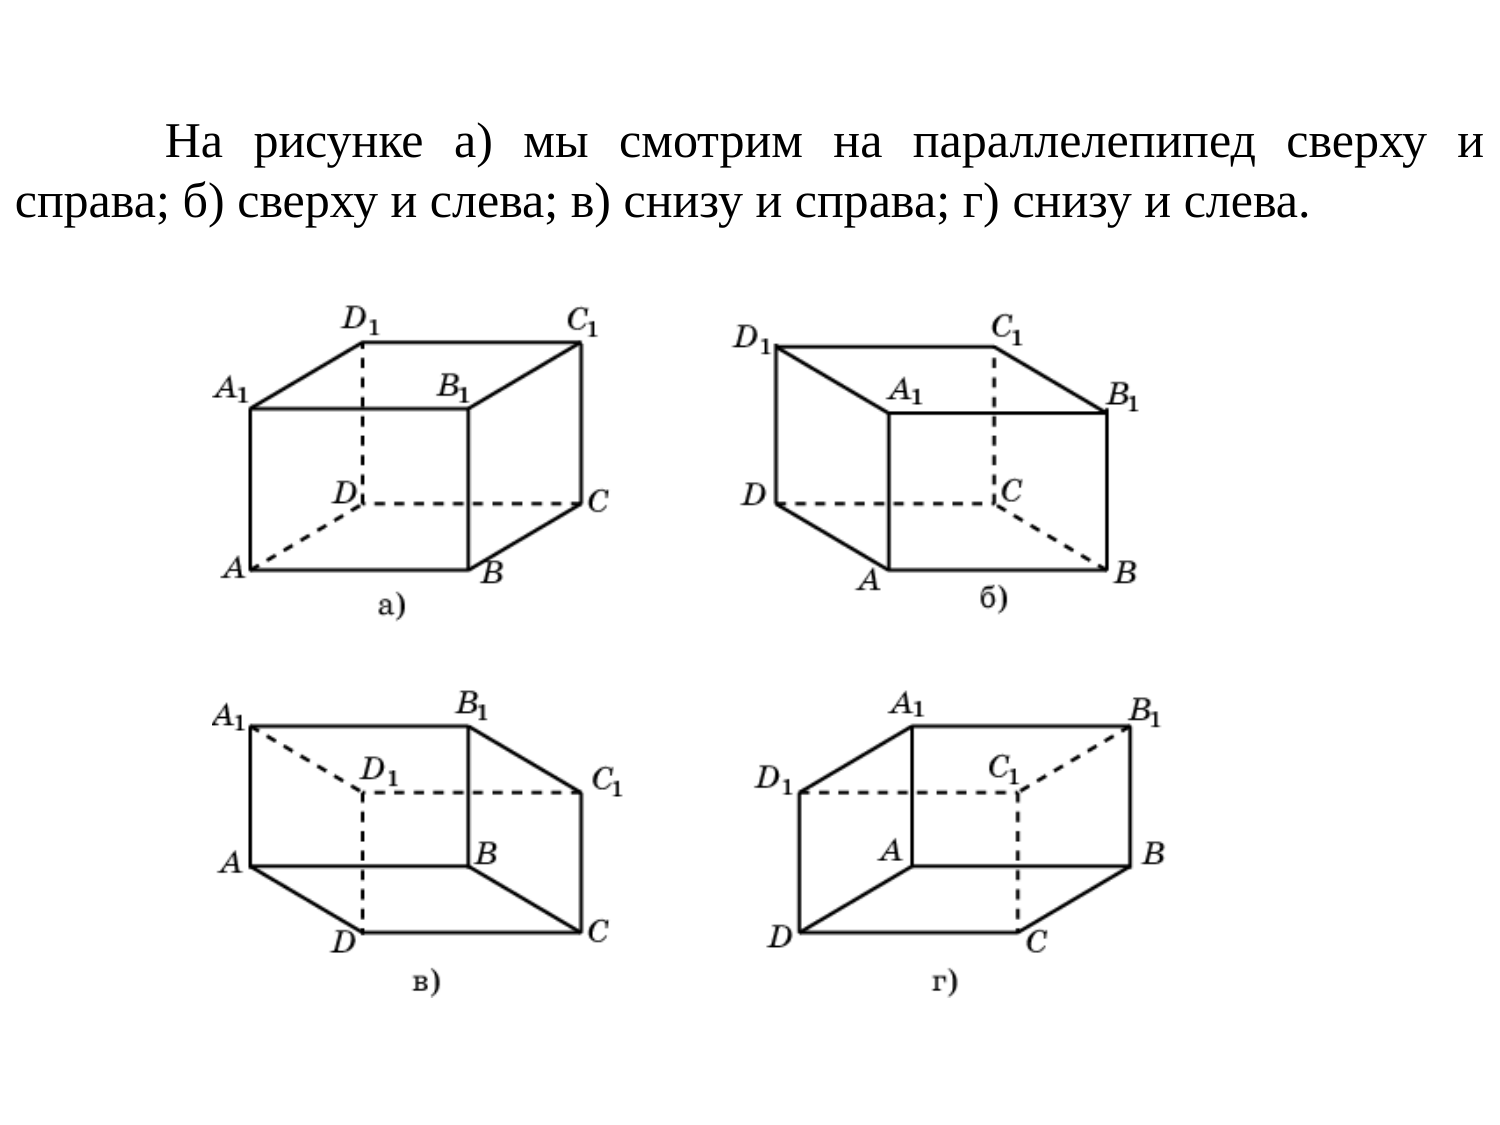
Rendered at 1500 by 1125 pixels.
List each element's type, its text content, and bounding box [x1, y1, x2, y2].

picture [212, 299, 1167, 998]
text_box На рисунке а) мы смотрим на параллелепипед сверху и справа; б) сверху и слева; в) снизу и справа; г) снизу и слева. [0, 99, 1500, 235]
